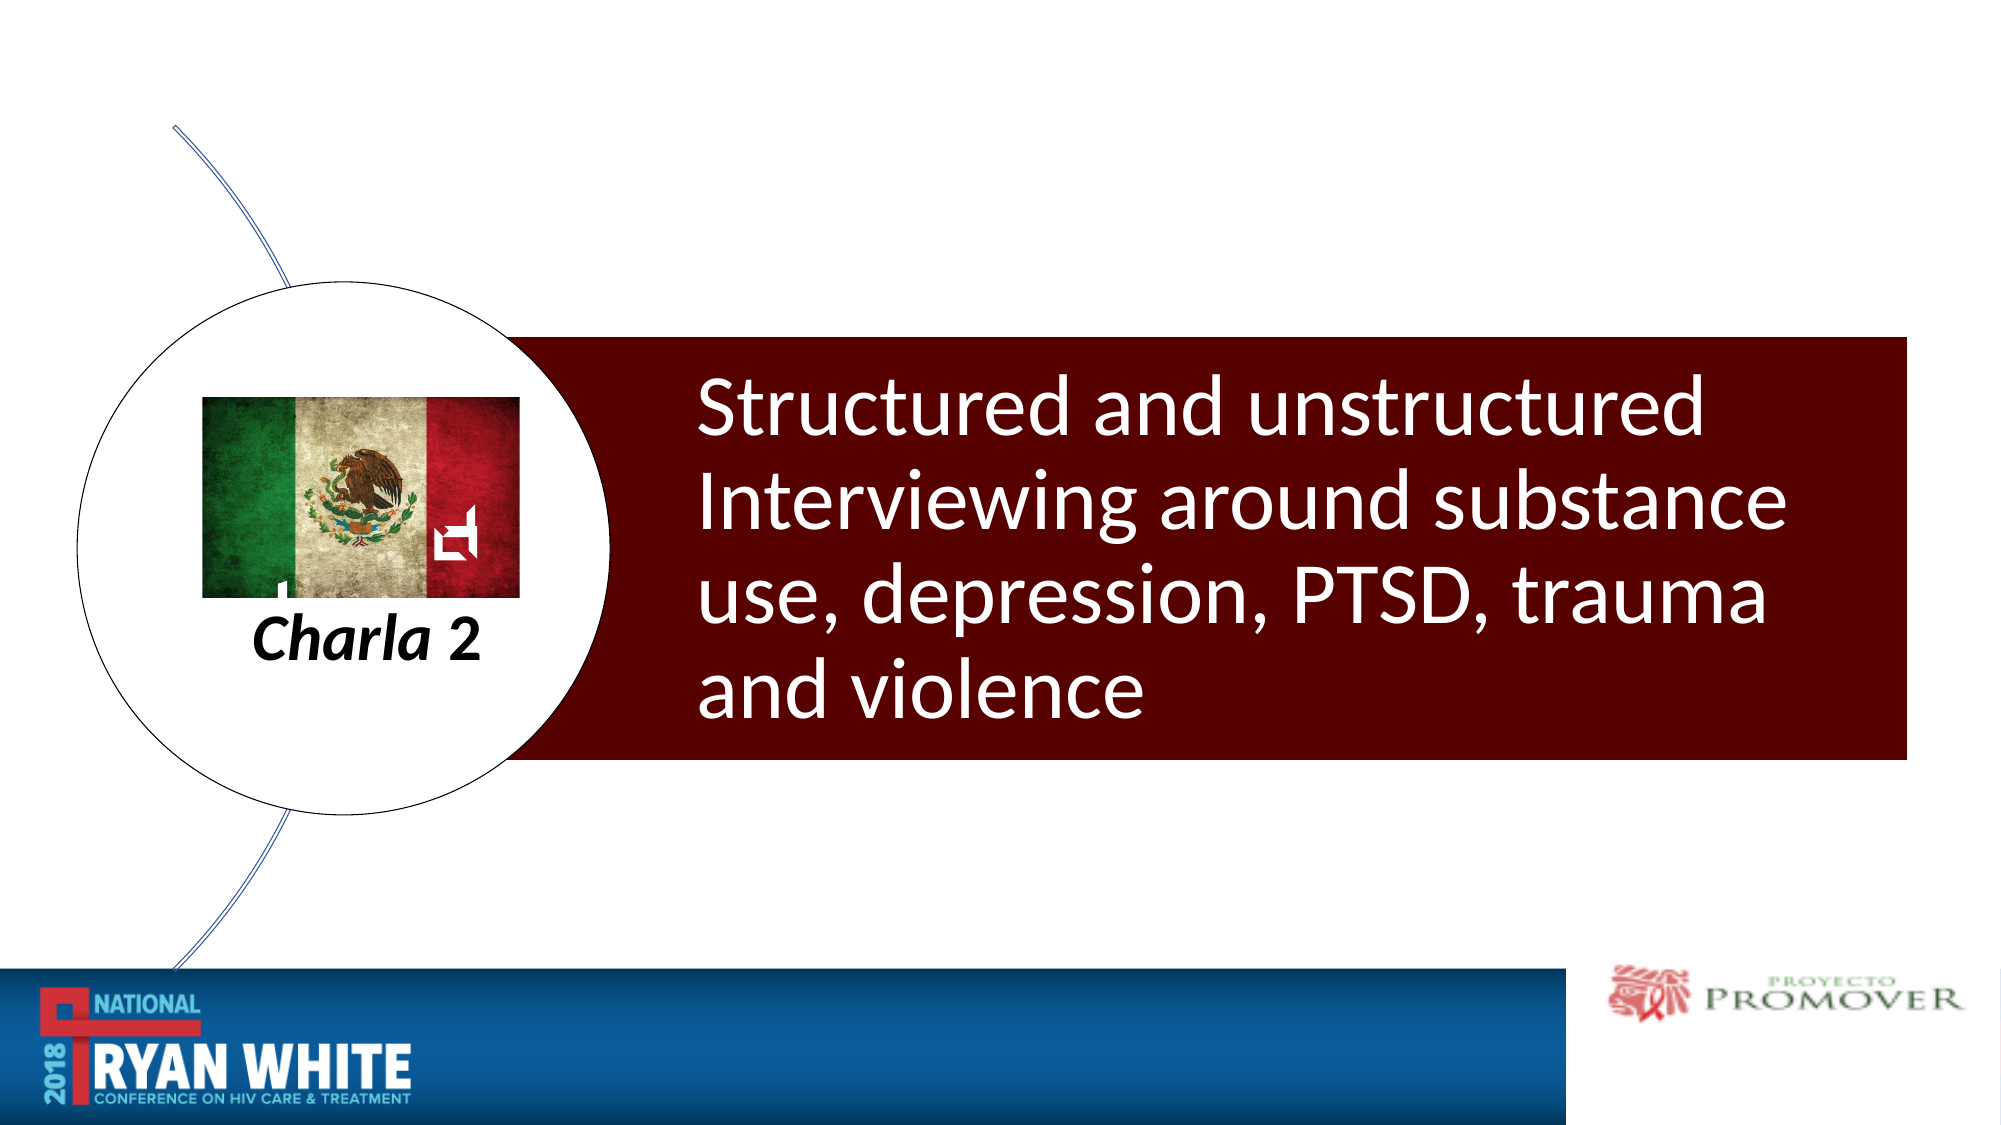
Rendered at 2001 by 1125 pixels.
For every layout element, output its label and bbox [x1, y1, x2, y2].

text_box [77, 103, 1909, 993]
picture [0, 0, 2001, 1125]
text_box [116, 325, 543, 712]
